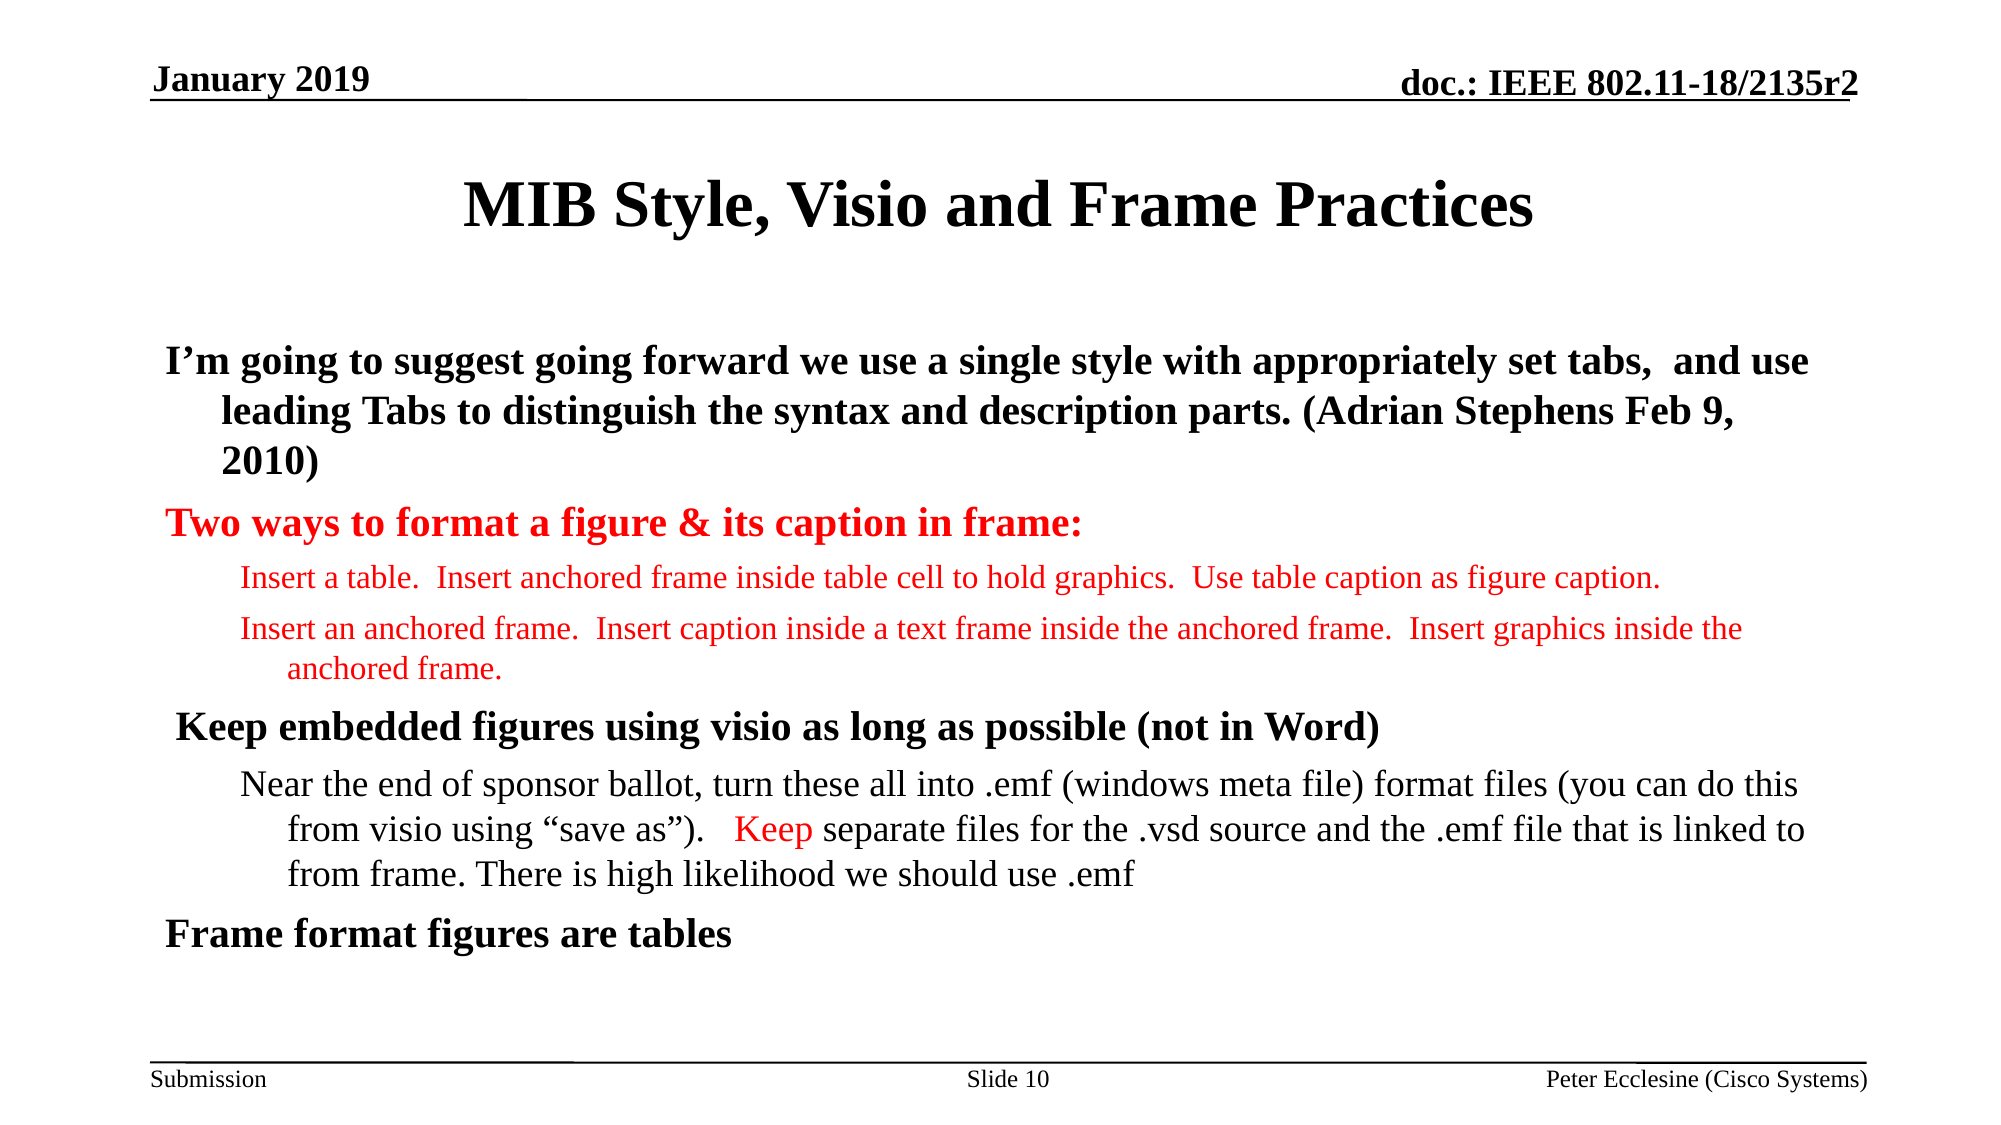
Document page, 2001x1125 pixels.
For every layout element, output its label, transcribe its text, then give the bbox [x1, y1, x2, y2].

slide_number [152, 54, 563, 100]
footer Peter Ecclesine (Cisco Systems) [1171, 1061, 1869, 1093]
title MIB Style, Visio and Frame Practices [149, 112, 1850, 288]
list I’m going to suggest going forward we use a single style with appropriately set tabs, and use leading Tabs to distinguish the syntax and description parts. (Adrian Stephens Feb 9, 2010) Two ways to format a figure & its caption in frame: Insert a table. Insert anchored frame inside table cell to hold graphics. Use table caption as figure caption. Insert an anchored frame. Insert caption inside a text frame inside the anchored frame. Insert graphics inside the anchored frame. Keep embedded figures using visio as long as possible (not in Word) Near the end of sponsor ballot, turn these all into .emf (windows meta file) format files (you can do this from visio using “save as”). Keep separate files for the .vsd source and the .emf file that is linked to from frame. There is high likelihood we should use .emf Frame format figures are tables [149, 324, 1850, 1000]
slide_number Slide 10 [950, 1061, 1067, 1123]
